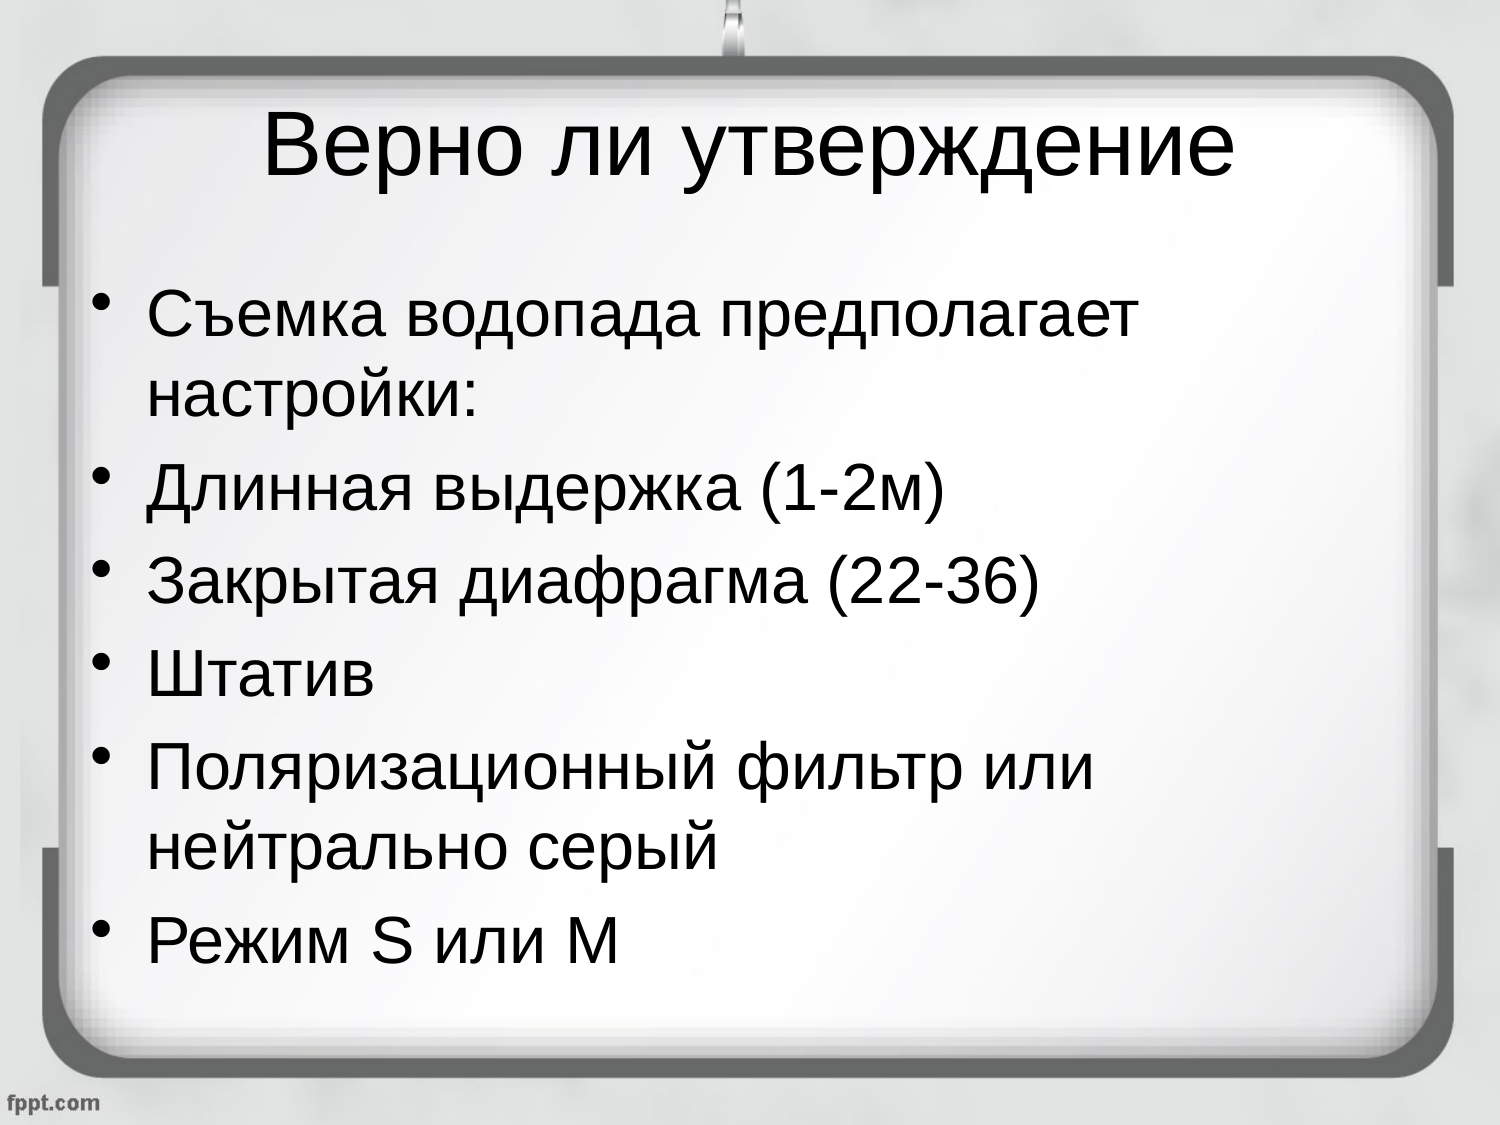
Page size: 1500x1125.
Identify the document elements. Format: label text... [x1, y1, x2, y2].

list Съемка водопада предполагает настройки: Длинная выдержка (1-2м) Закрытая диафрагма (22-36) Штатив Поляризационный фильтр или нейтрально серый Режим S или M [74, 262, 1426, 1006]
title Верно ли утверждение [74, 44, 1426, 233]
picture [0, 0, 1500, 1125]
